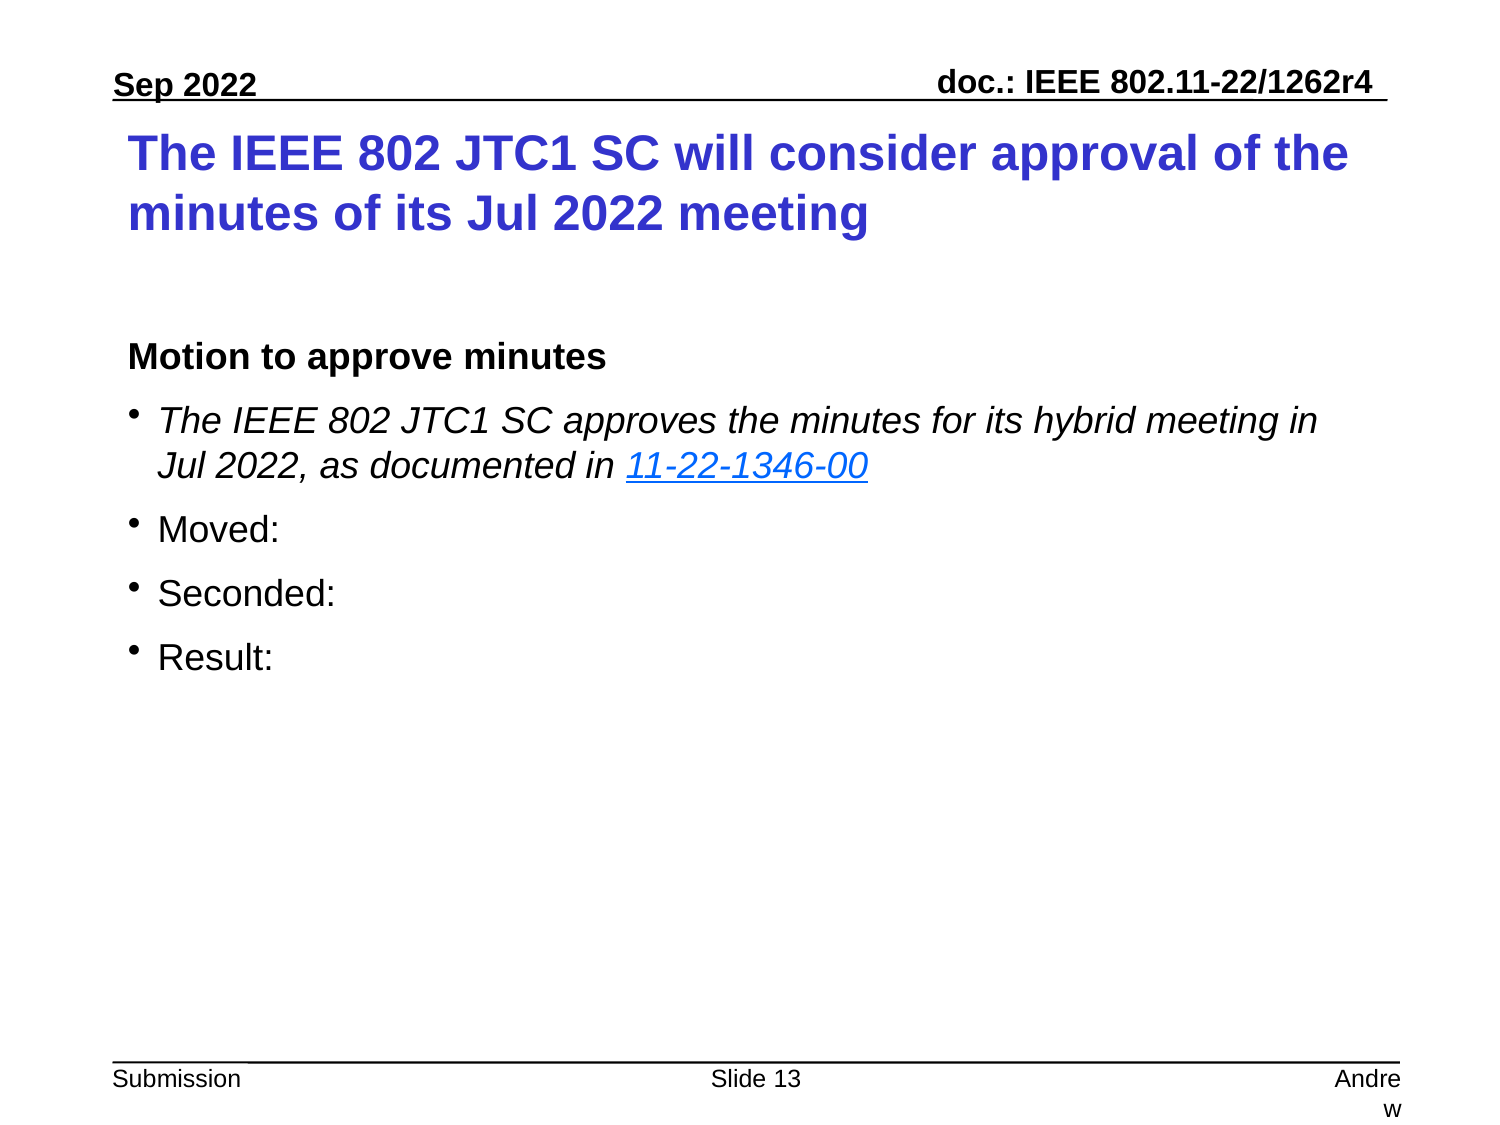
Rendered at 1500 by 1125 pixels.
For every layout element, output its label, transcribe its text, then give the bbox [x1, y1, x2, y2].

footer Andrew Myles, Cisco [1320, 1061, 1402, 1093]
list Motion to approve minutes The IEEE 802 JTC1 SC approves the minutes for its hybrid meeting in Jul 2022, as documented in 11-22-1346-00 Moved: Seconded: Result: [112, 324, 1388, 1000]
slide_number Slide 13 [709, 1061, 803, 1093]
title The IEEE 802 JTC1 SC will consider approval of the minutes of its Jul 2022 meeting [112, 112, 1388, 288]
